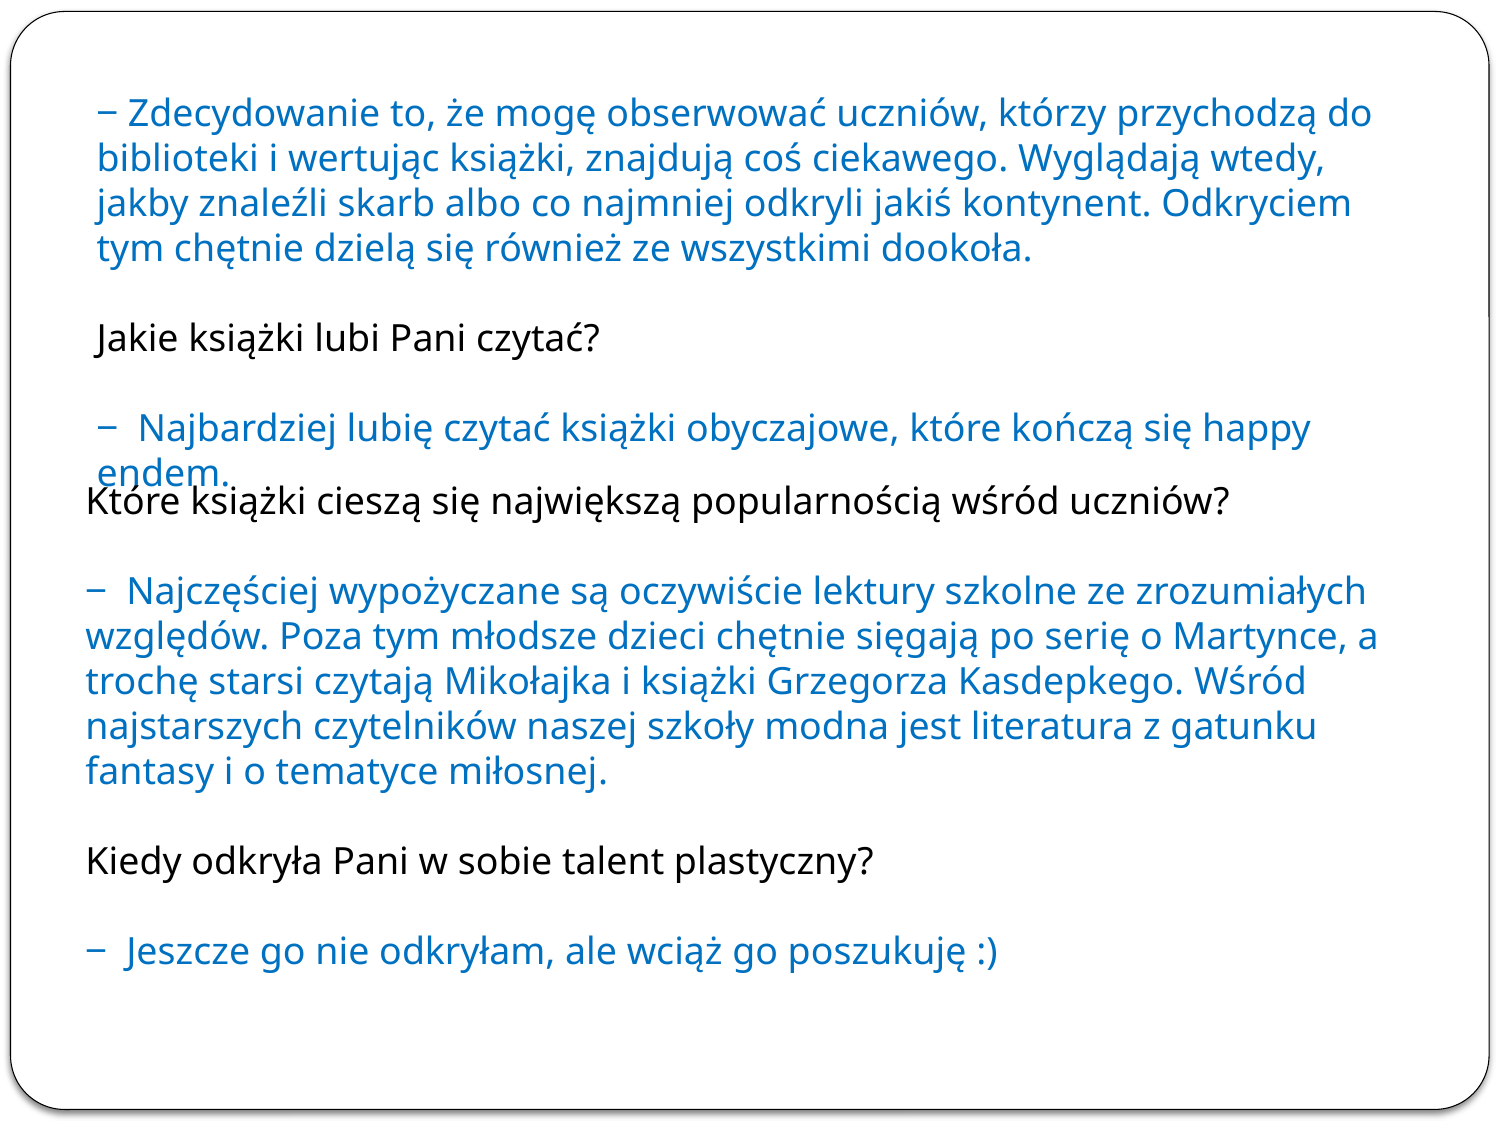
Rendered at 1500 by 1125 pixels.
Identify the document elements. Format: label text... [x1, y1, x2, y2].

text_box ‒ Zdecydowanie to, że mogę obserwować uczniów, którzy przychodzą do biblioteki i wertując książki, znajdują coś ciekawego. Wyglądają wtedy, jakby znaleźli skarb albo co najmniej odkryli jakiś kontynent. Odkryciem tym chętnie dzielą się również ze wszystkimi dookoła. Jakie książki lubi Pani czytać? ‒ Najbardziej lubię czytać książki obyczajowe, które kończą się happy endem. [81, 81, 1418, 379]
text_box [46, 59, 1454, 285]
text_box Które książki cieszą się największą popularnością wśród uczniów? ‒ Najczęściej wypożyczane są oczywiście lektury szkolne ze zrozumiałych względów. Poza tym młodsze dzieci chętnie sięgają po serię o Martynce, a trochę starsi czytają Mikołajka i książki Grzegorza Kasdepkego. Wśród najstarszych czytelników naszej szkoły modna jest literatura z gatunku fantasy i o tematyce miłosnej. Kiedy odkryła Pani w sobie talent plastyczny? ‒ Jeszcze go nie odkryłam, ale wciąż go poszukuję :) [70, 379, 1454, 980]
